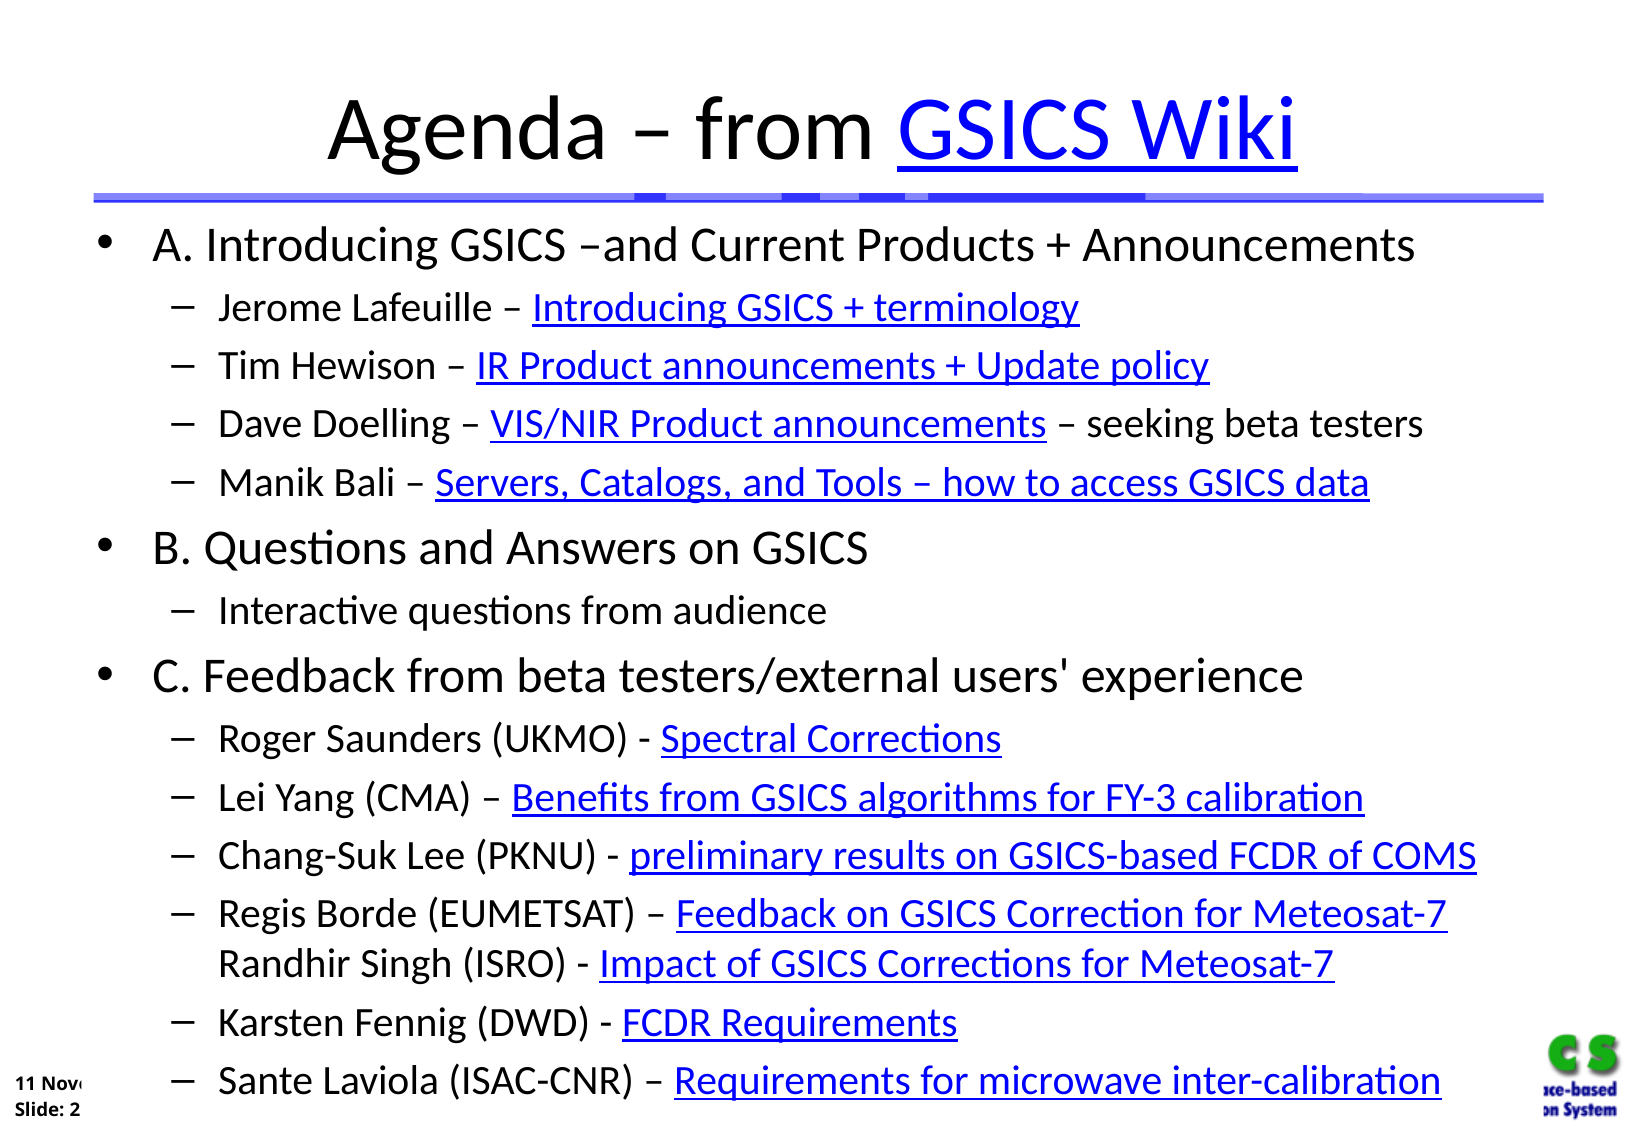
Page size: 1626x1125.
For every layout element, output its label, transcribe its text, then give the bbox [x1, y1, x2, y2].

list A. Introducing GSICS –and Current Products + Announcements Jerome Lafeuille – Introducing GSICS + terminology Tim Hewison – IR Product announcements + Update policy Dave Doelling – VIS/NIR Product announcements – seeking beta testers Manik Bali – Servers, Catalogs, and Tools – how to access GSICS data B. Questions and Answers on GSICS Interactive questions from audience C. Feedback from beta testers/external users' experience Roger Saunders (UKMO) - Spectral Corrections Lei Yang (CMA) – Benefits from GSICS algorithms for FY-3 calibration Chang-Suk Lee (PKNU) - preliminary results on GSICS-based FCDR of COMS Regis Borde (EUMETSAT) – Feedback on GSICS Correction for Meteosat-7 Randhir Singh (ISRO) - Impact of GSICS Corrections for Meteosat-7 Karsten Fennig (DWD) - FCDR Requirements Sante Laviola (ISAC-CNR) – Requirements for microwave inter-calibration [80, 203, 1544, 1125]
title Agenda – from GSICS Wiki [80, 44, 1544, 202]
picture [1544, 1010, 1625, 1125]
